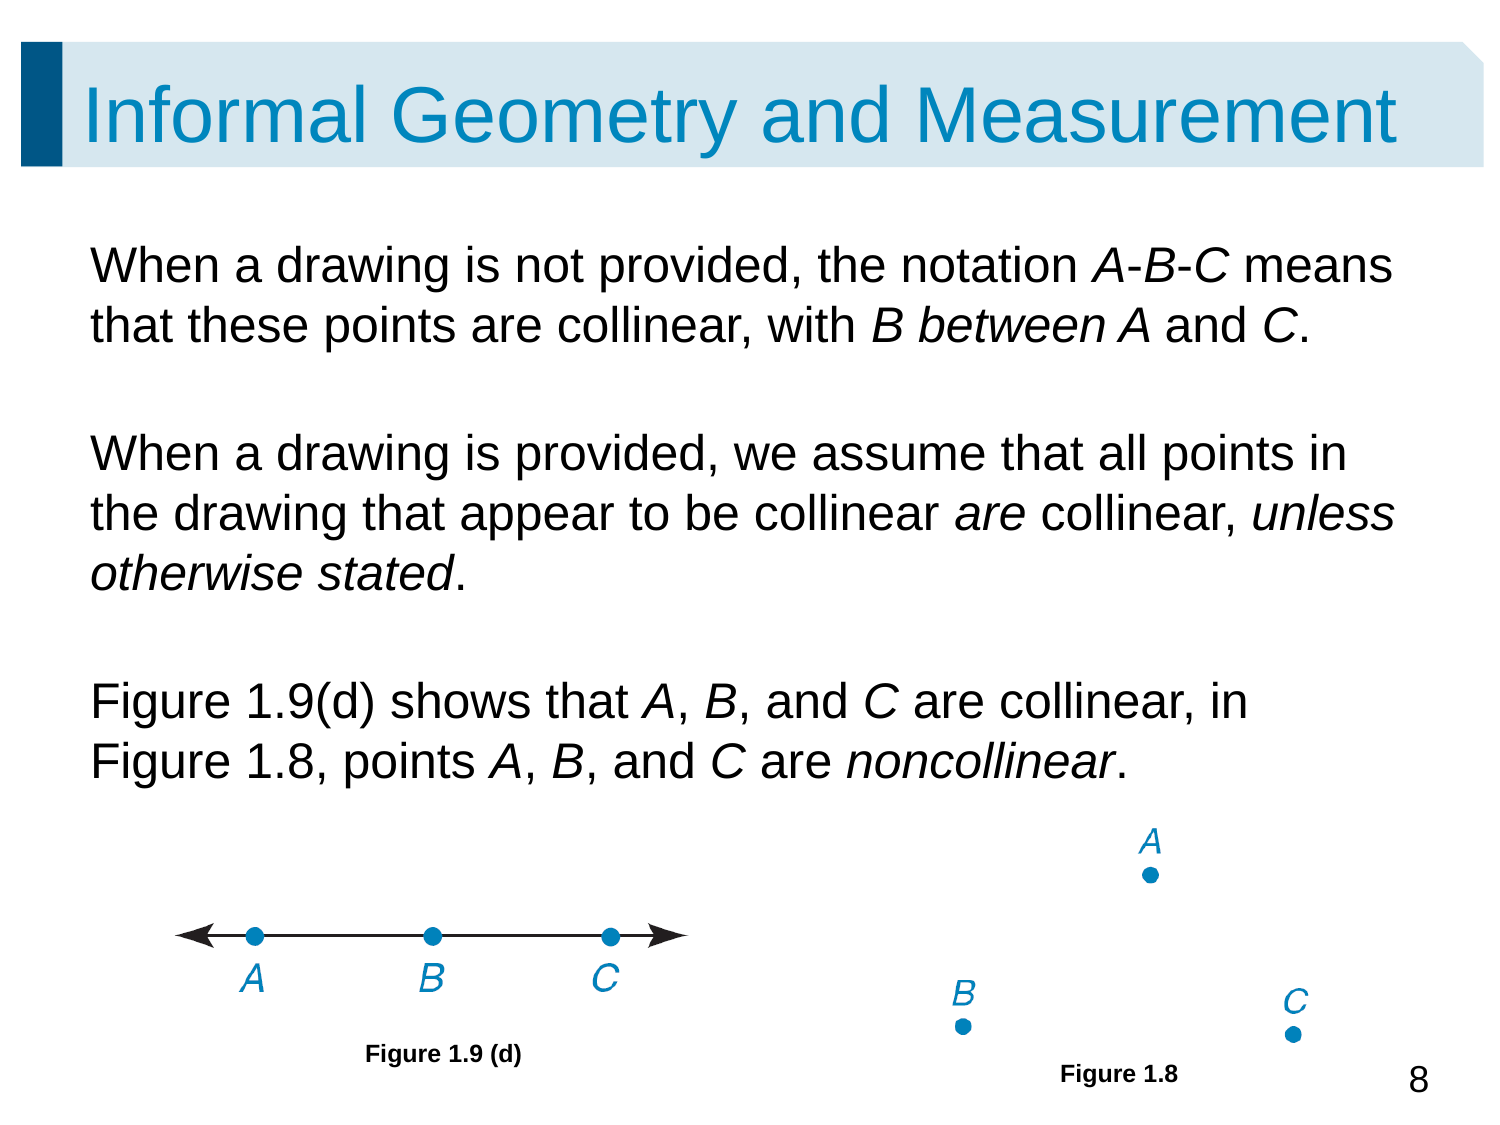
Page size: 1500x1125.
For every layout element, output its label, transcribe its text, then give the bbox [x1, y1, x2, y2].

text_box Figure 1.9 (d) [350, 1029, 538, 1075]
title Informal Geometry and Measurement [67, 38, 1431, 184]
list When a drawing is not provided, the notation A-B-C means that these points are collinear, with B between A and C. When a drawing is provided, we assume that all points in the drawing that appear to be collinear are collinear, unless otherwise stated. Figure 1.9(d) shows that A, B, and C are collinear, in Figure 1.8, points A, B, and C are noncollinear. [74, 224, 1426, 1088]
picture [925, 818, 1326, 1051]
picture [174, 896, 701, 1010]
text_box Figure 1.8 [1045, 1059, 1194, 1095]
